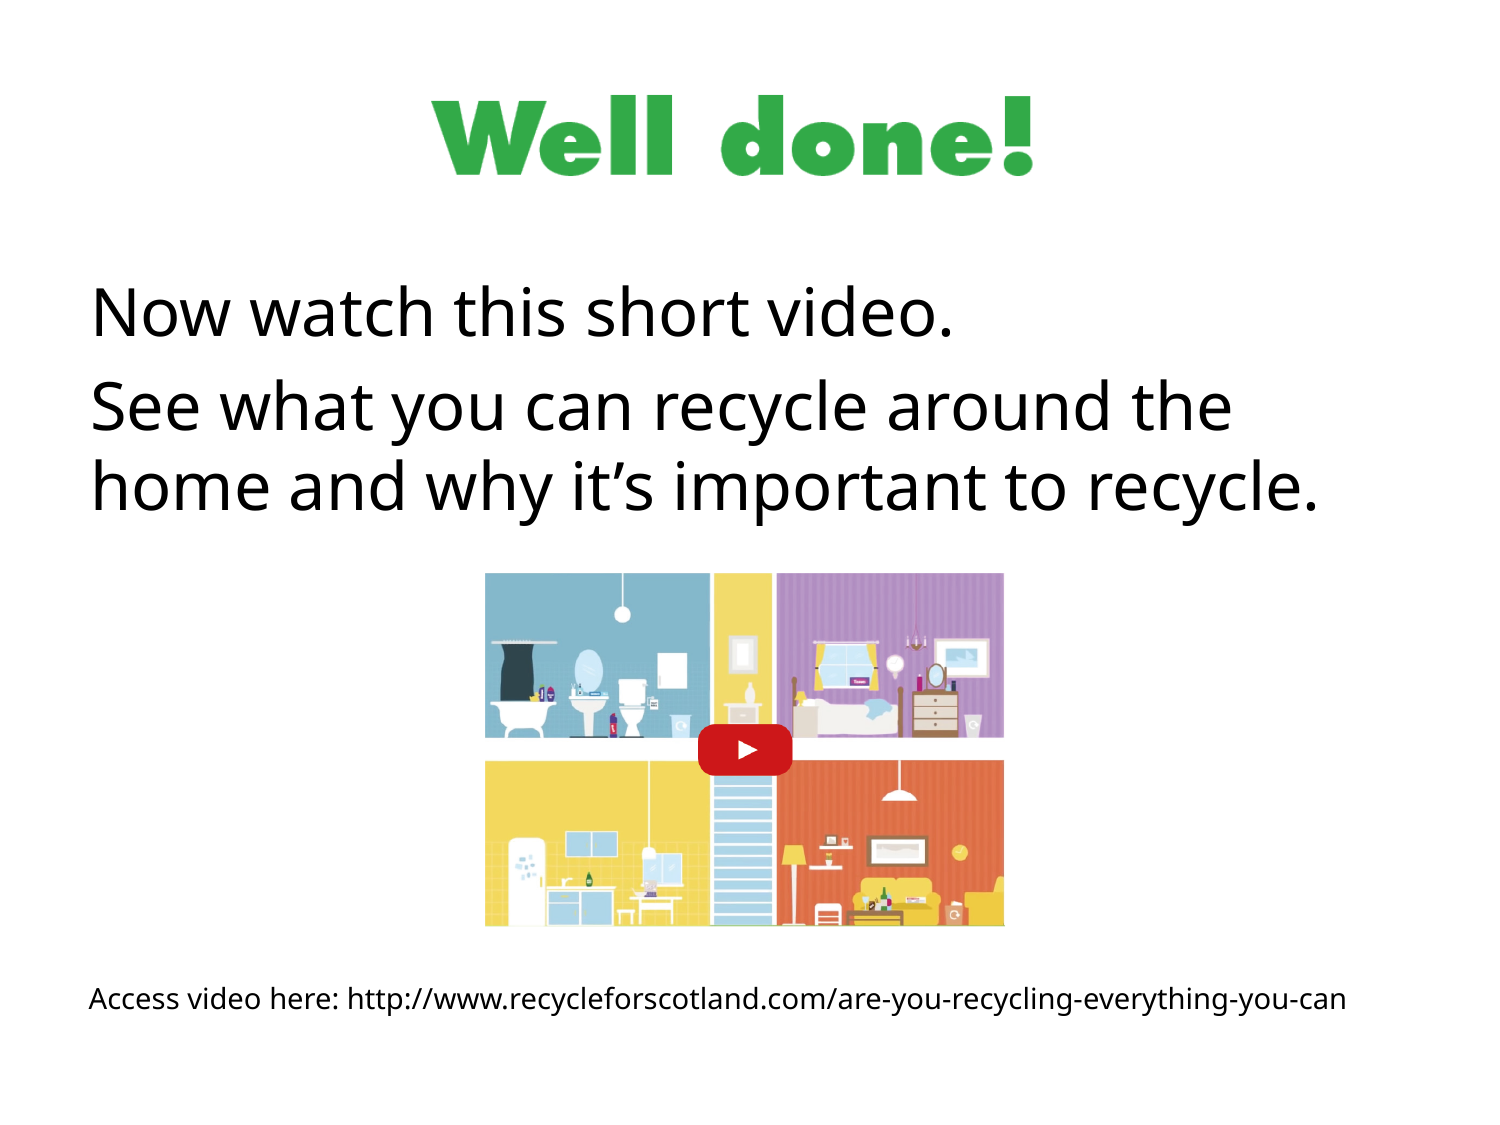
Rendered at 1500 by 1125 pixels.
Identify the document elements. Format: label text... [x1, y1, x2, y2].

list Now watch this short video. See what you can recycle around the home and why it’s important to recycle. [75, 262, 1425, 634]
text_box Access video here: http://www.recycleforscotland.com/are-you-recycling-everything-you-can [73, 972, 1456, 1023]
picture [430, 89, 1047, 209]
picture [481, 567, 1011, 929]
